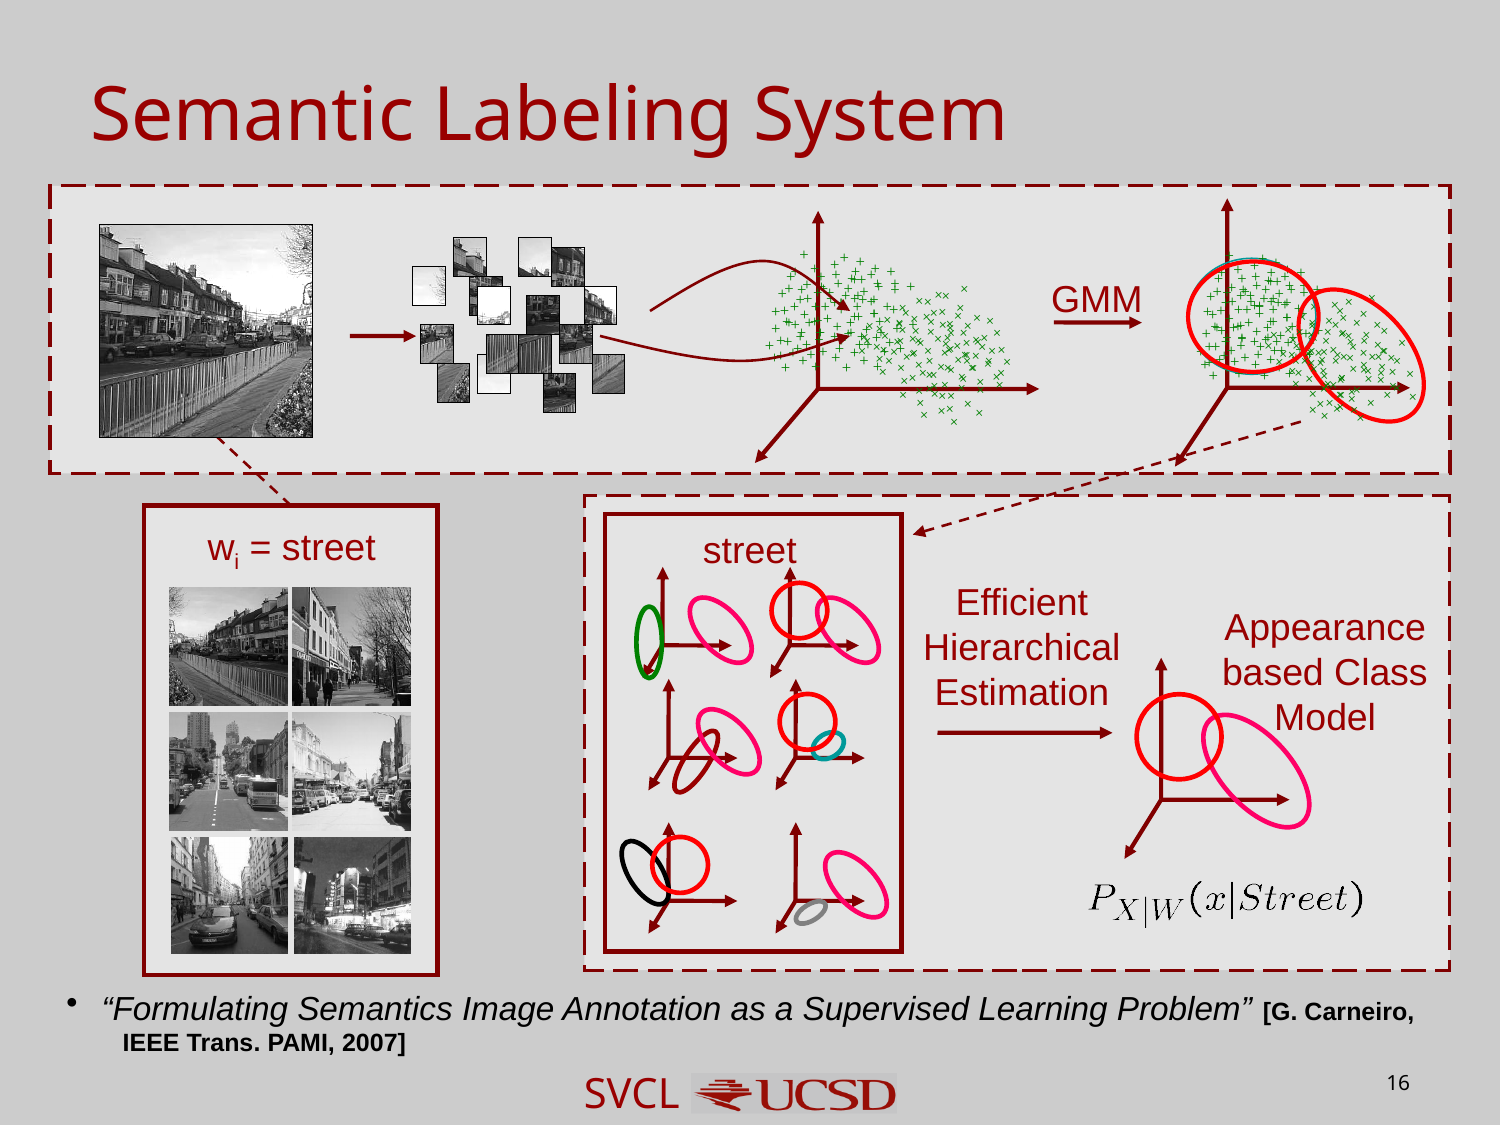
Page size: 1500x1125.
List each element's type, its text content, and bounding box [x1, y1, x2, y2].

picture [292, 712, 412, 831]
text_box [202, 446, 288, 509]
picture [1087, 880, 1363, 930]
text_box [166, 589, 414, 960]
title Semantic Labeling System [74, 44, 1426, 176]
text_box [698, 709, 760, 775]
text_box [584, 495, 1450, 971]
text_box [144, 505, 438, 975]
text_box [629, 335, 744, 361]
picture [169, 587, 288, 706]
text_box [912, 421, 1301, 535]
text_box [779, 693, 836, 750]
text_box Appearance based Class Model [1200, 595, 1450, 745]
text_box [1294, 763, 1310, 827]
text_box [749, 210, 1040, 464]
picture [170, 837, 288, 955]
text_box [604, 514, 902, 952]
text_box Efficient Hierarchical Estimation [868, 570, 1175, 720]
text_box [649, 263, 744, 312]
text_box [50, 185, 1450, 474]
text_box “Formulating Semantics Image Annotation as a Supervised Learning Problem” [G. Carneiro, IEEE Trans. PAMI, 2007] [51, 979, 1464, 1121]
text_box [1124, 657, 1290, 859]
text_box [636, 606, 662, 679]
picture [294, 837, 412, 955]
picture [99, 224, 313, 438]
text_box street [688, 518, 812, 578]
text_box [674, 737, 713, 793]
text_box [771, 582, 828, 639]
picture [292, 587, 412, 706]
text_box [349, 329, 407, 343]
text_box [812, 732, 844, 760]
text_box [689, 597, 752, 663]
text_box GMM [1043, 267, 1158, 328]
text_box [1174, 198, 1432, 467]
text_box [412, 237, 626, 413]
text_box [621, 841, 669, 905]
text_box wi = street [192, 515, 391, 582]
text_box [795, 901, 826, 924]
text_box [652, 836, 709, 893]
text_box [825, 852, 887, 918]
text_box [937, 726, 1113, 740]
picture [169, 712, 288, 831]
